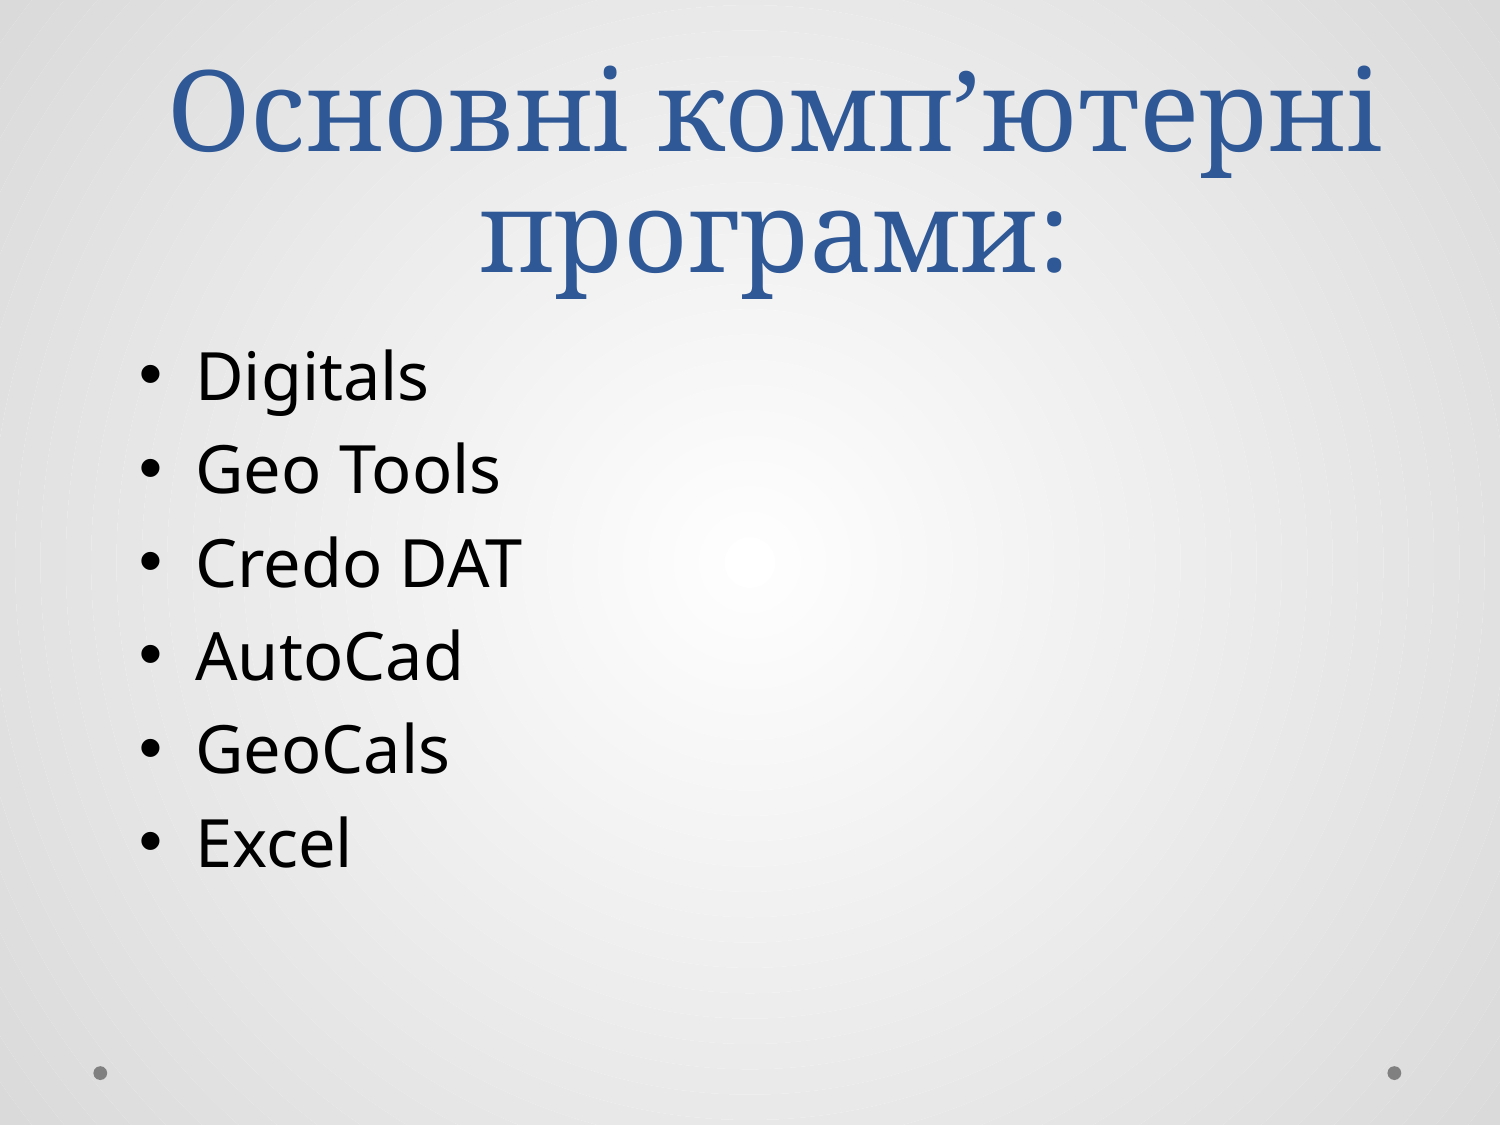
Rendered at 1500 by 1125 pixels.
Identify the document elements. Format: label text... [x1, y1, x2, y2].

title Основні комп’ютерні програми: [100, 177, 1451, 303]
list Digitals Geo Tools Credo DAT AutoCad GeoCals Excel [123, 326, 1128, 1069]
